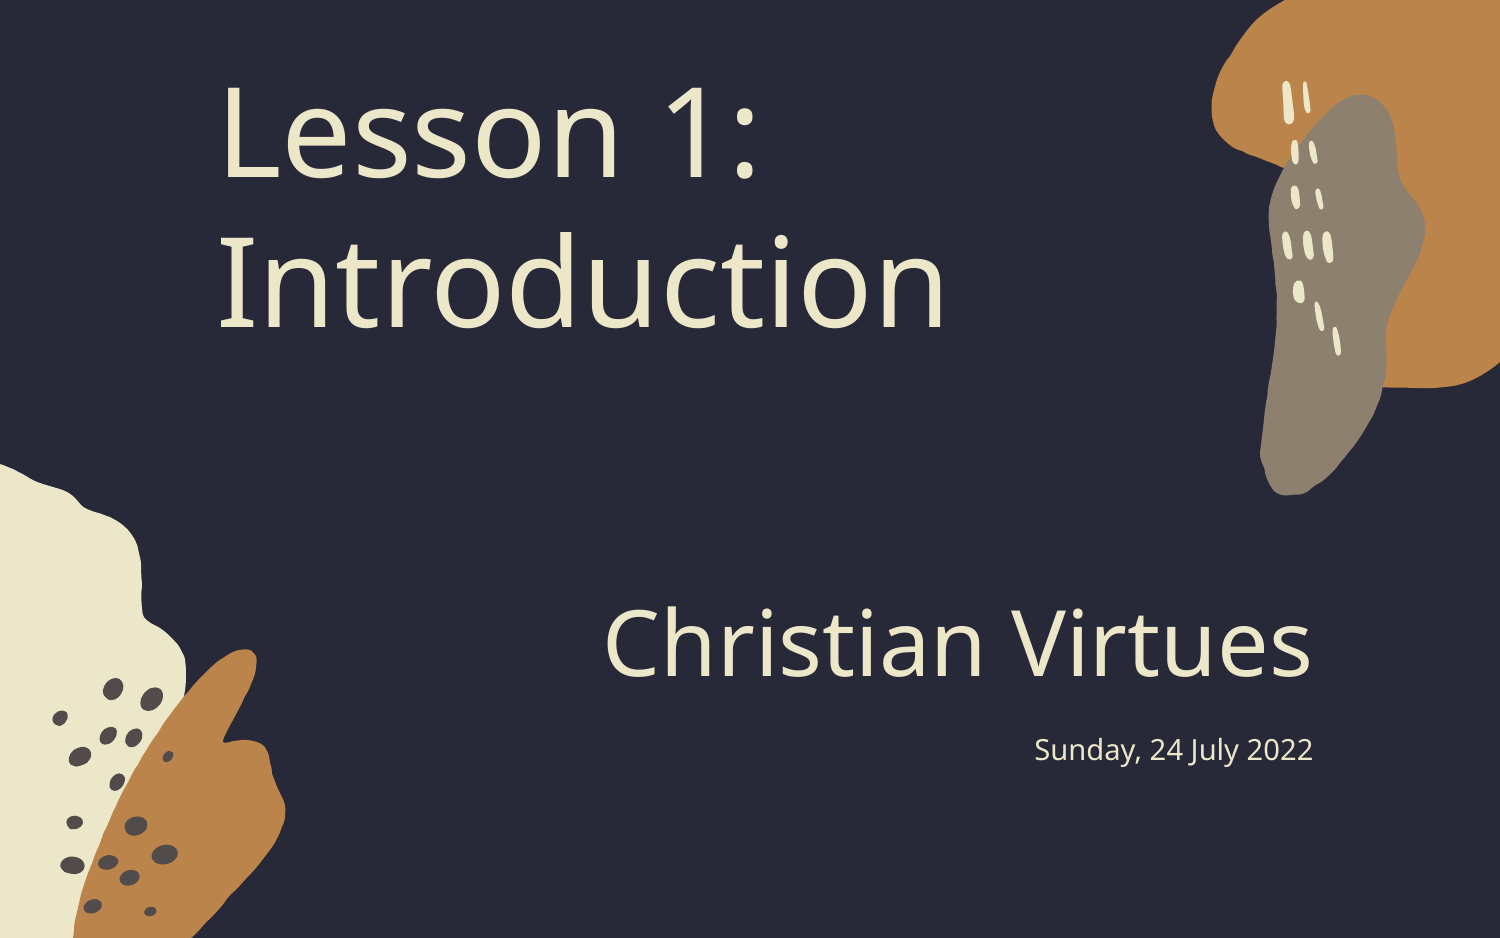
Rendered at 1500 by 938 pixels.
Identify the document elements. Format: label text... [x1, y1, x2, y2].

subtitle Sunday, 24 July 2022 [568, 716, 1329, 861]
title Lesson 1: Introduction [201, 79, 1046, 326]
title Christian Virtues [285, 563, 1329, 717]
